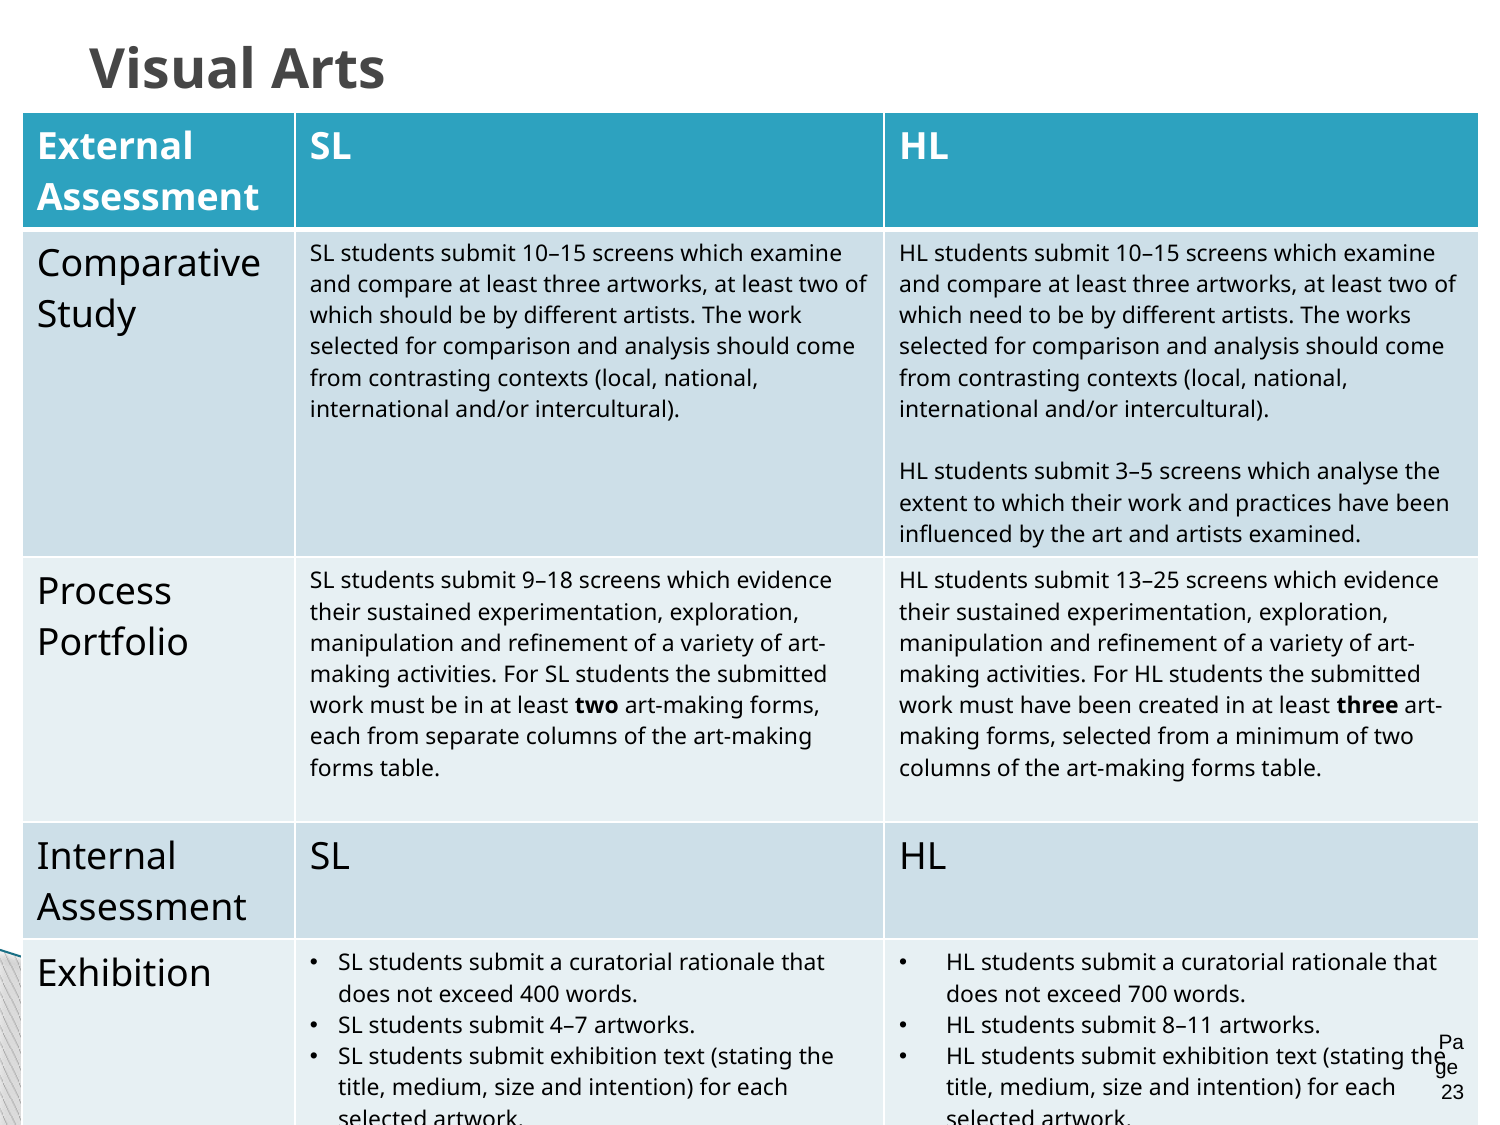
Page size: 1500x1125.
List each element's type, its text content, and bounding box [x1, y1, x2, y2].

table_cell Process Portfolio [23, 558, 294, 821]
table_cell Exhibition [23, 940, 294, 1125]
table_header External Assessment [23, 113, 294, 227]
slide_number Page 23 [1418, 1051, 1479, 1112]
title Visual Arts [75, 21, 1425, 113]
table_cell SL students submit 10–15 screens which examine and compare at least three artworks, at least two of which should be by different artists. The work selected for comparison and analysis should come from contrasting contexts (local, national, international and/or intercultural). [296, 232, 883, 556]
table_header HL [885, 113, 1478, 227]
table_header SL [296, 113, 883, 227]
table_cell SL students submit a curatorial rationale that does not exceed 400 words. SL students submit 4–7 artworks. SL students submit exhibition text (stating the title, medium, size and intention) for each selected artwork. [296, 940, 883, 1125]
table_cell SL students submit 9–18 screens which evidence their sustained experimentation, exploration, manipulation and refinement of a variety of art-making activities. For SL students the submitted work must be in at least two art-making forms, each from separate columns of the art-making forms table. [296, 558, 883, 821]
table_cell Internal Assessment [23, 823, 294, 938]
table_cell SL [296, 823, 883, 938]
table_cell HL students submit 10–15 screens which examine and compare at least three artworks, at least two of which need to be by different artists. The works selected for comparison and analysis should come from contrasting contexts (local, national, international and/or intercultural). HL students submit 3–5 screens which analyse the extent to which their work and practices have been influenced by the art and artists examined. [885, 232, 1478, 556]
table_cell HL students submit a curatorial rationale that does not exceed 700 words. HL students submit 8–11 artworks. HL students submit exhibition text (stating the title, medium, size and intention) for each selected artwork. [885, 940, 1478, 1125]
table_cell HL students submit 13–25 screens which evidence their sustained experimentation, exploration, manipulation and refinement of a variety of art-making activities. For HL students the submitted work must have been created in at least three art-making forms, selected from a minimum of two columns of the art-making forms table. [885, 558, 1478, 821]
table_cell HL [885, 823, 1478, 938]
table_cell Comparative Study [23, 232, 294, 556]
